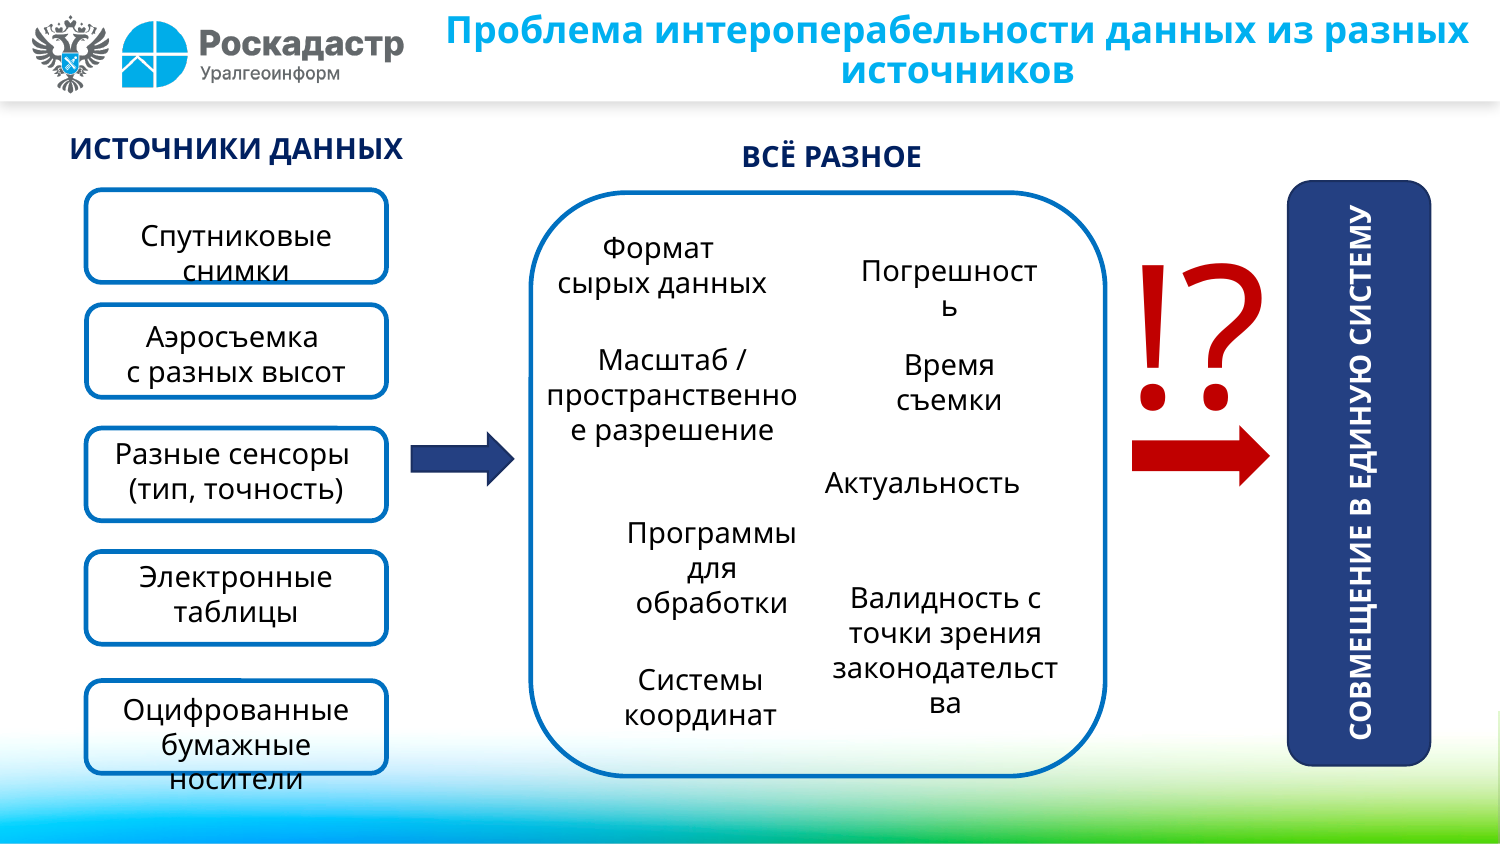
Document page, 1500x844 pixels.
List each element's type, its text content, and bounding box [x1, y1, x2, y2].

text_box Программы для обработки [598, 507, 826, 627]
text_box [91, 679, 381, 683]
text_box Электронные таблицы [86, 551, 387, 637]
text_box Спутниковые снимки [86, 210, 387, 295]
picture [0, 710, 1500, 844]
text_box [87, 637, 386, 646]
text_box Системы координат [587, 654, 814, 739]
title Проблема интероперабельности данных из разных источников [424, 0, 1492, 104]
text_box [84, 188, 388, 273]
text_box [86, 513, 386, 522]
text_box !? [1090, 201, 1303, 457]
text_box [88, 303, 385, 311]
text_box Формат сырых данных [530, 222, 555, 273]
text_box [410, 431, 515, 487]
text_box [1131, 457, 1271, 490]
text_box Разные сенсоры (тип, точность) [86, 428, 387, 513]
text_box СОВМЕЩЕНИЕ В ЕДИНУЮ СИСТЕМУ [1286, 180, 1432, 767]
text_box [13, 12, 405, 94]
text_box Оцифрованные бумажные носители [86, 683, 387, 804]
text_box [529, 191, 1107, 778]
text_box Актуальность [809, 456, 1036, 507]
text_box ИСТОЧНИКИ ДАННЫХ [48, 123, 425, 173]
text_box Аэросъемка с разных высот [86, 311, 387, 397]
text_box Валидность с точки зрения законодательства [813, 571, 1078, 727]
text_box ВСЁ РАЗНОЕ [643, 130, 1021, 181]
